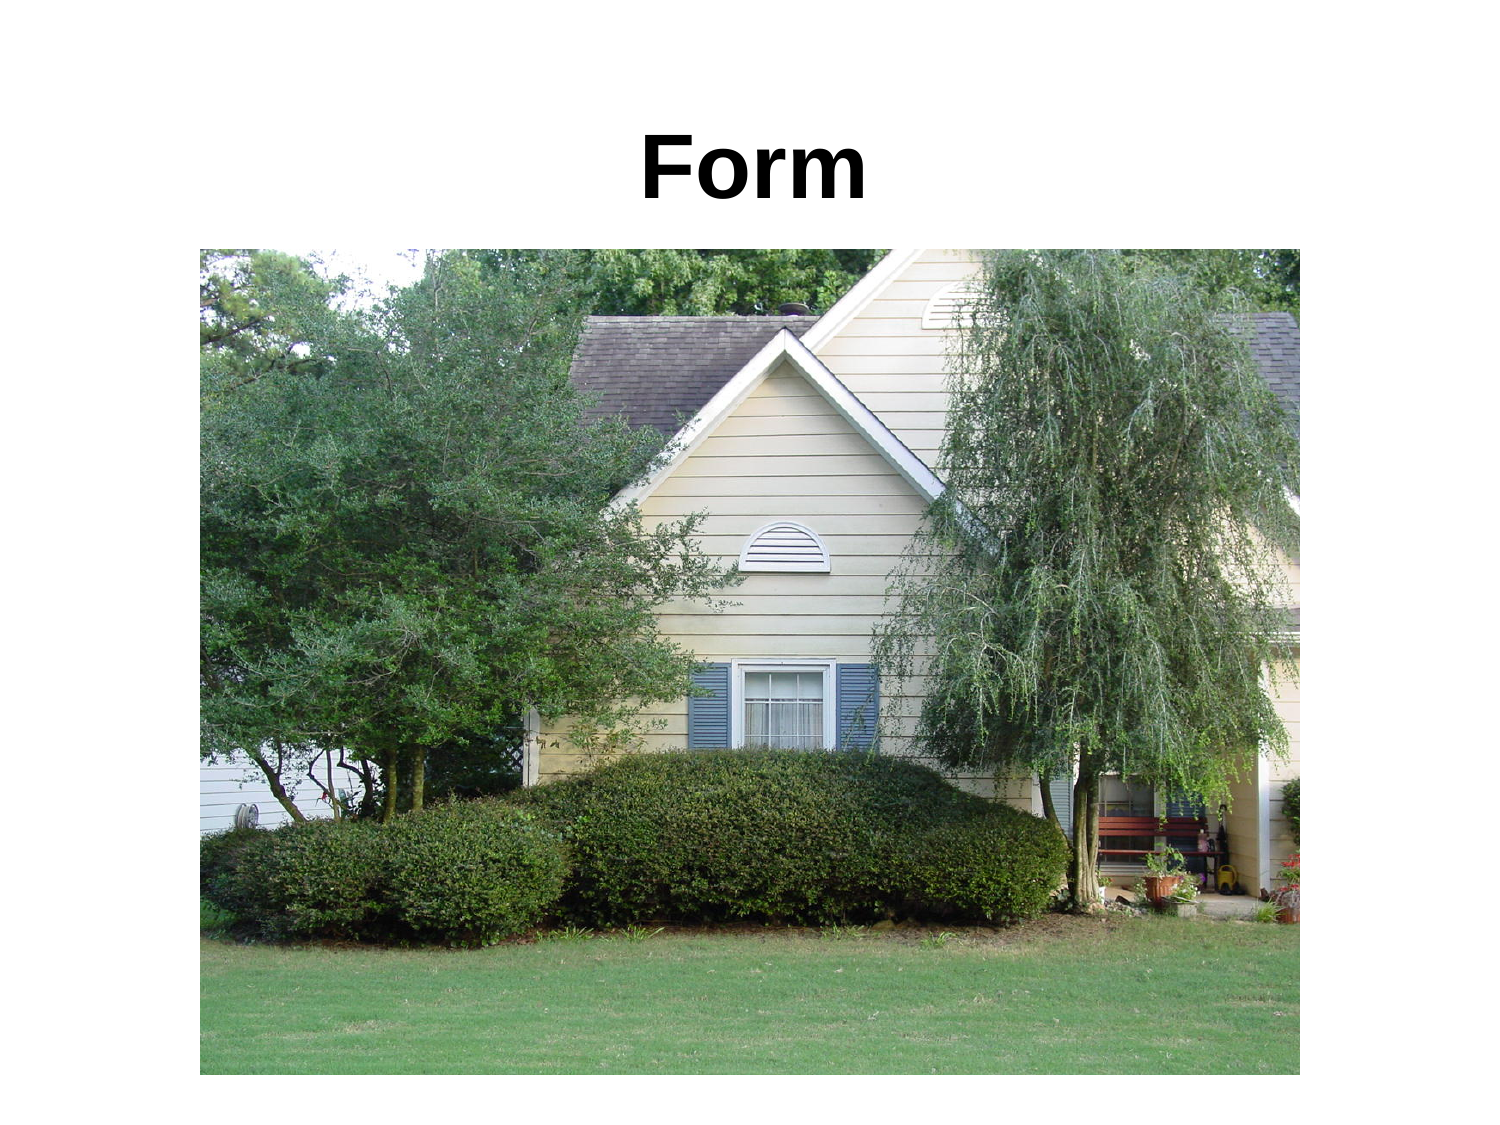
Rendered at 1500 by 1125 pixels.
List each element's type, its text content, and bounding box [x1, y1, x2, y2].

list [199, 249, 1301, 1075]
text_box Form [625, 99, 885, 225]
